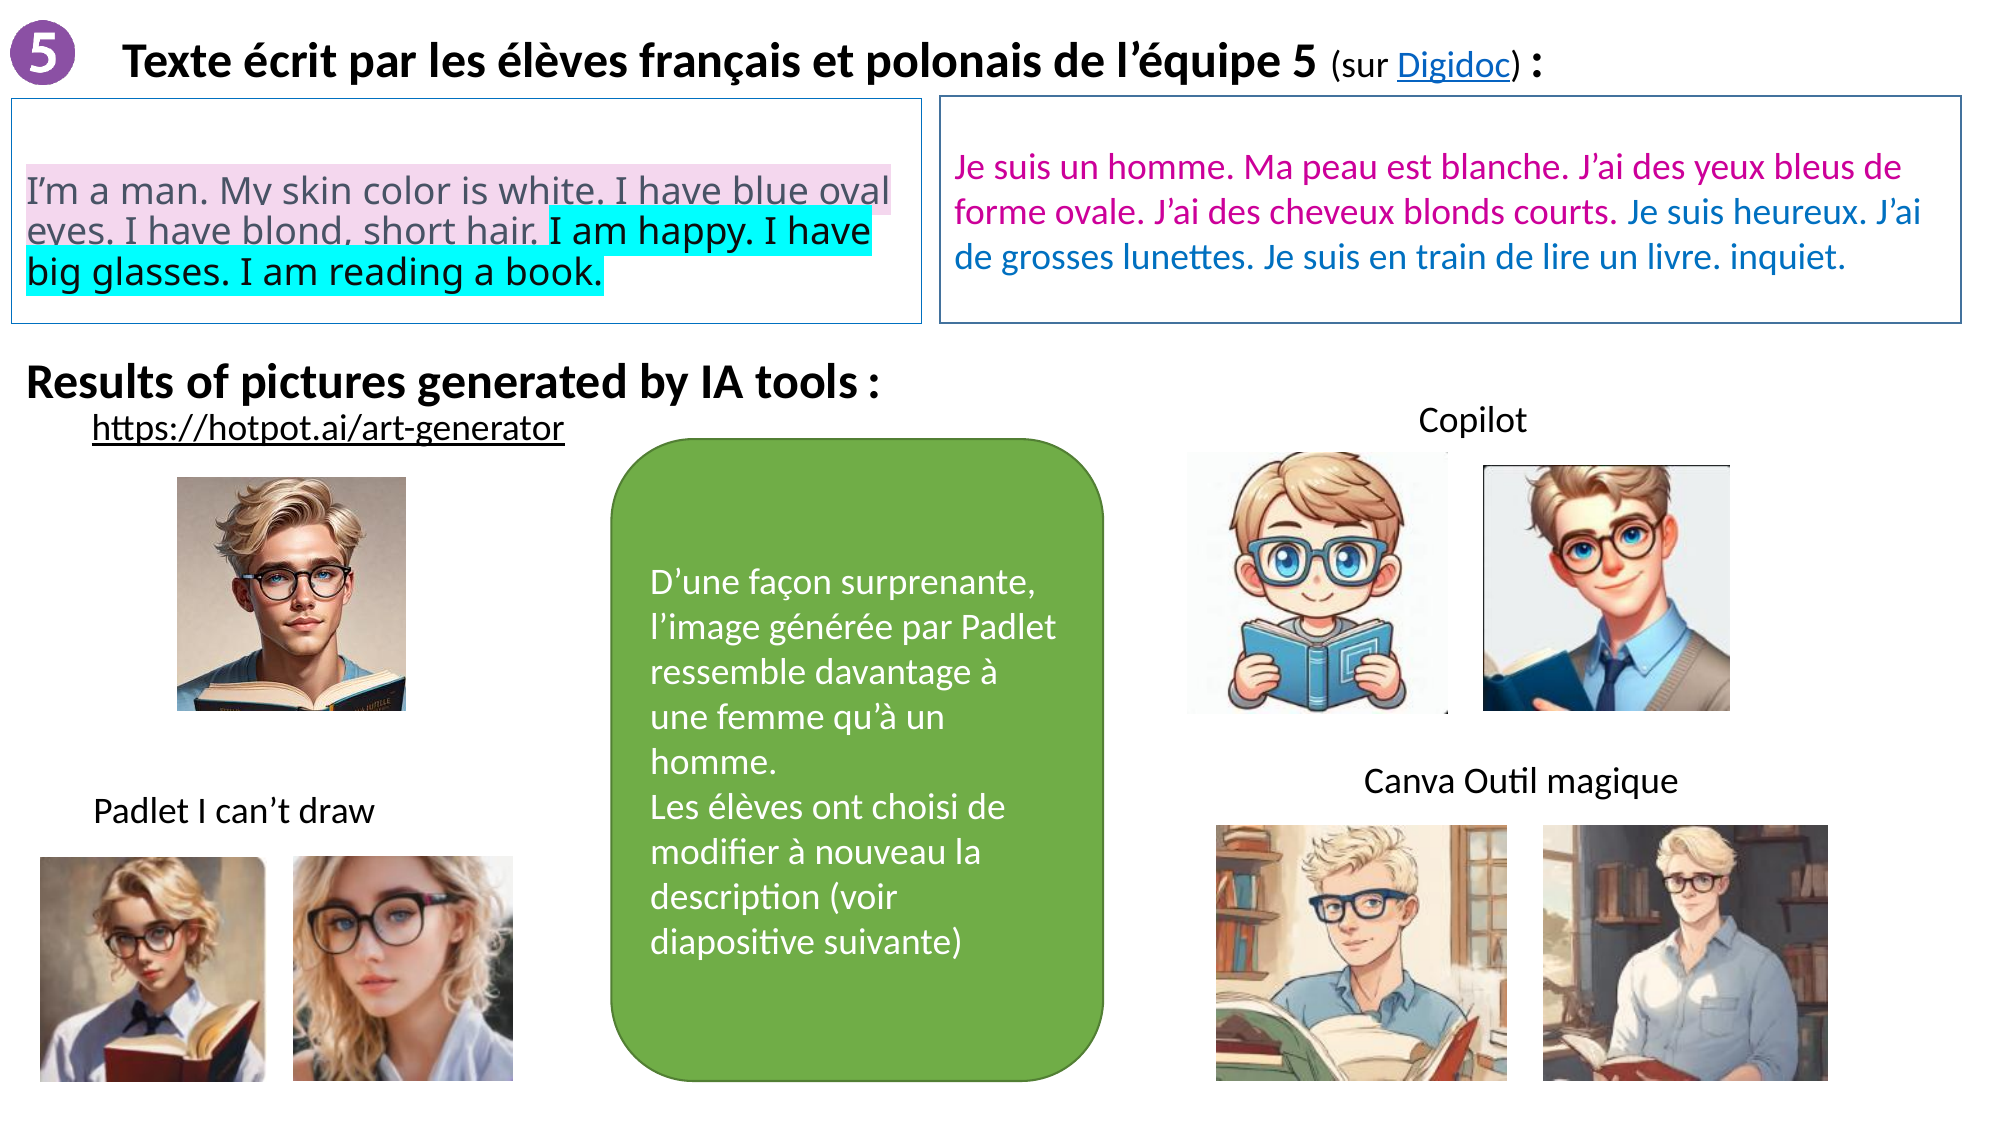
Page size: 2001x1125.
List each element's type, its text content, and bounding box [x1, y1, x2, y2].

picture [1187, 452, 1448, 714]
text_box Texte écrit par les élèves français et polonais de l’équipe 5 (sur Digidoc) : [108, 20, 2000, 95]
picture [40, 857, 267, 1082]
picture [293, 856, 513, 1081]
text_box Je suis un homme. Ma peau est blanche. J’ai des yeux bleus de forme ovale. J’ai des cheveux blonds courts. Je suis heureux. J’ai de grosses lunettes. Je suis en train de lire un livre. inquiet. [939, 95, 1962, 324]
text_box Copilot [1404, 387, 1674, 448]
text_box Results of pictures generated by IA tools : [11, 341, 1350, 416]
text_box https://hotpot.ai/art-generator [76, 395, 688, 456]
picture [10, 20, 75, 85]
text_box Padlet I can’t draw [78, 778, 610, 839]
picture [1543, 825, 1828, 1081]
picture [177, 477, 406, 711]
picture [1216, 825, 1507, 1081]
picture [1483, 465, 1730, 711]
text_box Canva Outil magique [1349, 748, 1829, 808]
text_box I’m a man. My skin color is white. I have blue oval eyes. I have blond, short hair. I am happy. I have big glasses. I am reading a book. [11, 98, 922, 324]
text_box D’une façon surprenante, l’image générée par Padlet ressemble davantage à une femme qu’à un homme. Les élèves ont choisi de modifier à nouveau la description (voir diapositive suivante) [610, 438, 1105, 1083]
